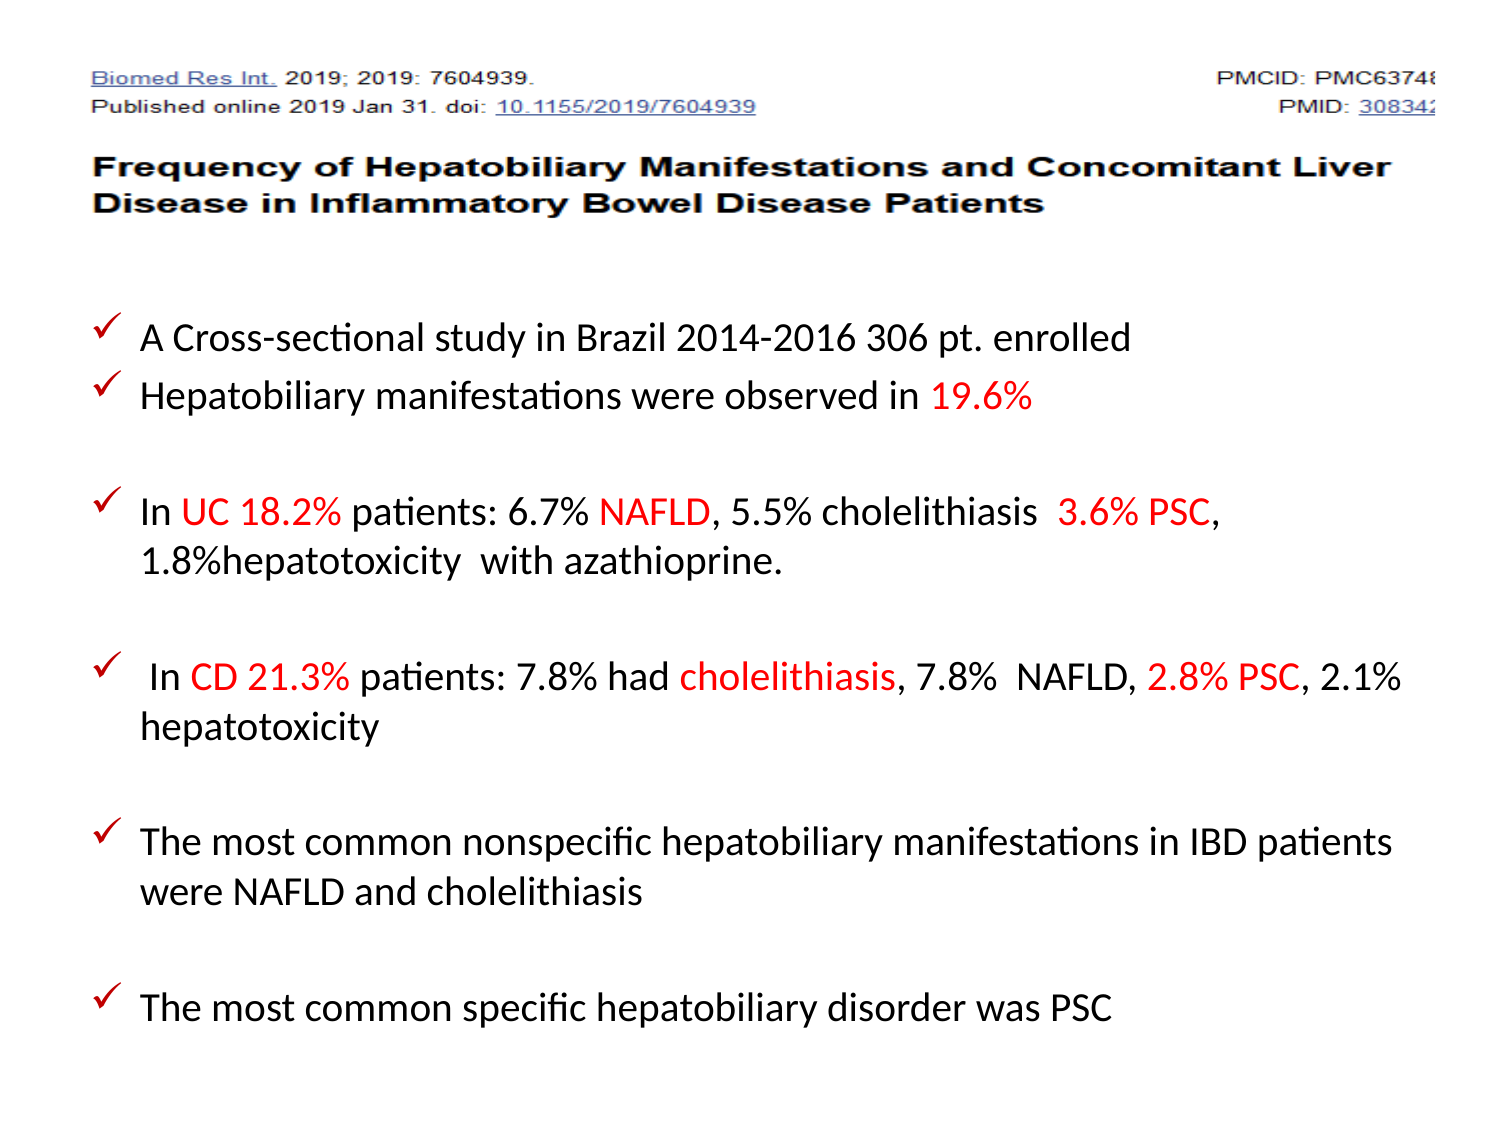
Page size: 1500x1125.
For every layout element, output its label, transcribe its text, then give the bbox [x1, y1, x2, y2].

list A Cross-sectional study in Brazil 2014-2016 306 pt. enrolled Hepatobiliary manifestations were observed in 19.6% In UC 18.2% patients: 6.7% NAFLD, 5.5% cholelithiasis 3.6% PSC, 1.8%hepatotoxicity with azathioprine. In CD 21.3% patients: 7.8% had cholelithiasis, 7.8% NAFLD, 2.8% PSC, 2.1% hepatotoxicity The most common nonspecific hepatobiliary manifestations in IBD patients were NAFLD and cholelithiasis The most common specific hepatobiliary disorder was PSC [75, 302, 1459, 1047]
picture [76, 54, 1436, 232]
